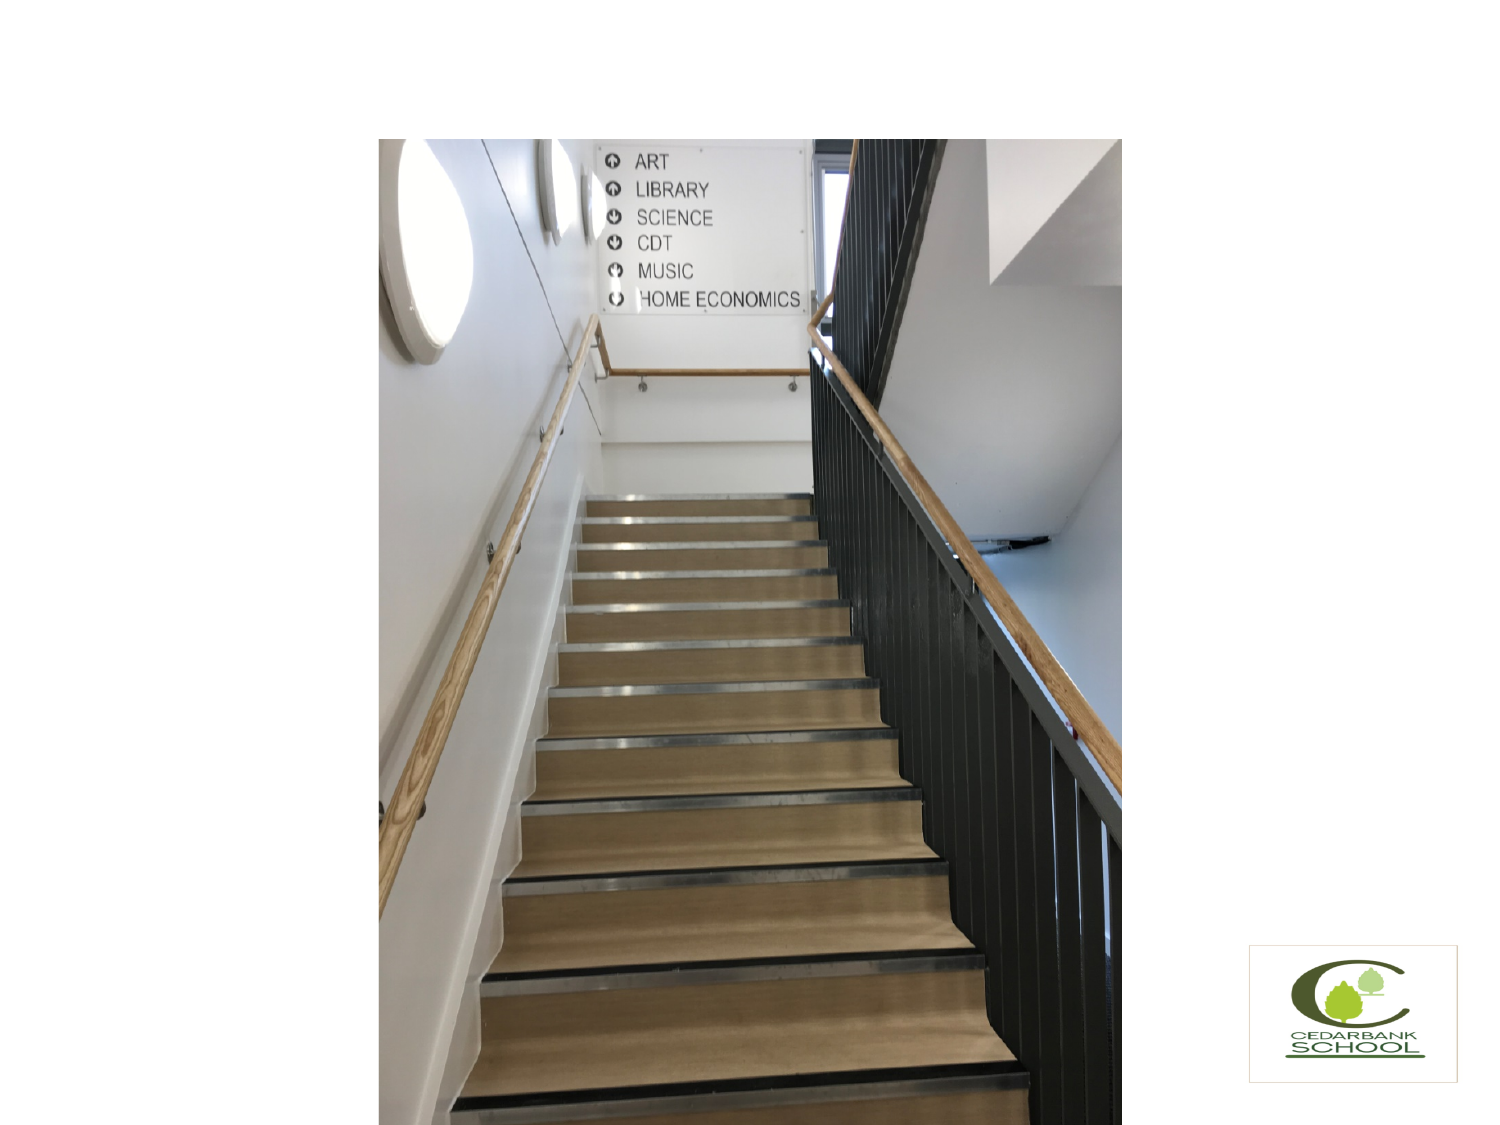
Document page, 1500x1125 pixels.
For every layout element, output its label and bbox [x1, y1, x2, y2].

picture [379, 1006, 1122, 1125]
picture [1198, 928, 1497, 1125]
picture [379, 140, 1122, 262]
list [254, 262, 1246, 1006]
